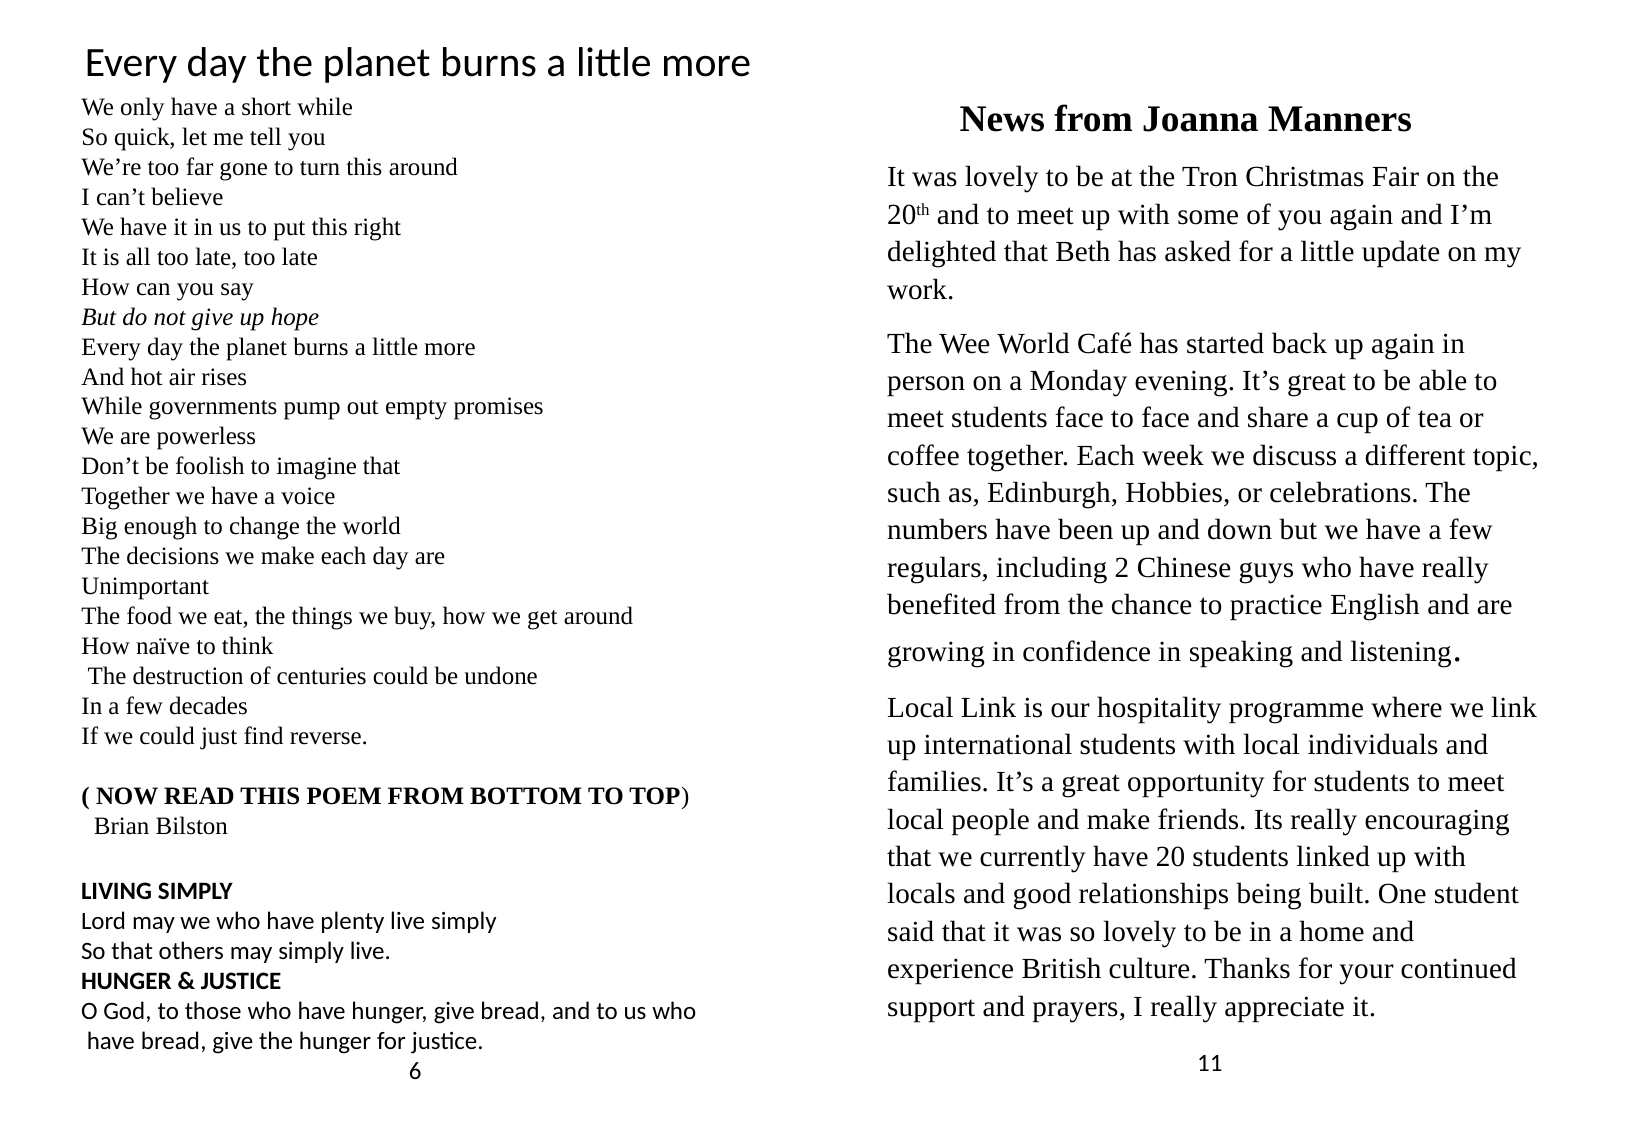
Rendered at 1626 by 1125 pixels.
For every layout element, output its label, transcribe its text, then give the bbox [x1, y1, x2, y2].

text_box Every day the planet burns a little more [69, 27, 780, 93]
text_box We only have a short while So quick, let me tell you We’re too far gone to turn this around I can’t believe We have it in us to put this right It is all too late, too late How can you say But do not give up hope Every day the planet burns a little more And hot air rises While governments pump out empty promises We are powerless Don’t be foolish to imagine that Together we have a voice Big enough to change the world The decisions we make each day are Unimportant The food we eat, the things we buy, how we get around How naïve to think The destruction of centuries could be undone In a few decades If we could just find reverse. ( NOW READ THIS POEM FROM BOTTOM TO TOP) Brian Bilston [66, 83, 753, 847]
text_box 11 [1182, 1038, 1247, 1084]
text_box Living simply Lord may we who have plenty live simply So that others may simply live. HUNGER & JUSTICE O God, to those who have hunger, give bread, and to us who have bread, give the hunger for justice. [66, 867, 780, 1062]
text_box 6 [394, 1062, 443, 1092]
text_box News from Joanna Manners It was lovely to be at the Tron Christmas Fair on the 20th and to meet up with some of you again and I’m delighted that Beth has asked for a little update on my work. The Wee World Café has started back up again in person on a Monday evening. It’s great to be able to meet students face to face and share a cup of tea or coffee together. Each week we discuss a different topic, such as, Edinburgh, Hobbies, or celebrations. The numbers have been up and down but we have a few regulars, including 2 Chinese guys who have really benefited from the chance to practice English and are growing in confidence in speaking and listening. Local Link is our hospitality programme where we link up international students with local individuals and families. It’s a great opportunity for students to meet local people and make friends. Its really encouraging that we currently have 20 students linked up with locals and good relationships being built. One student said that it was so lovely to be in a home and experience British culture. Thanks for your continued support and prayers, I really appreciate it. [872, 83, 1556, 1030]
